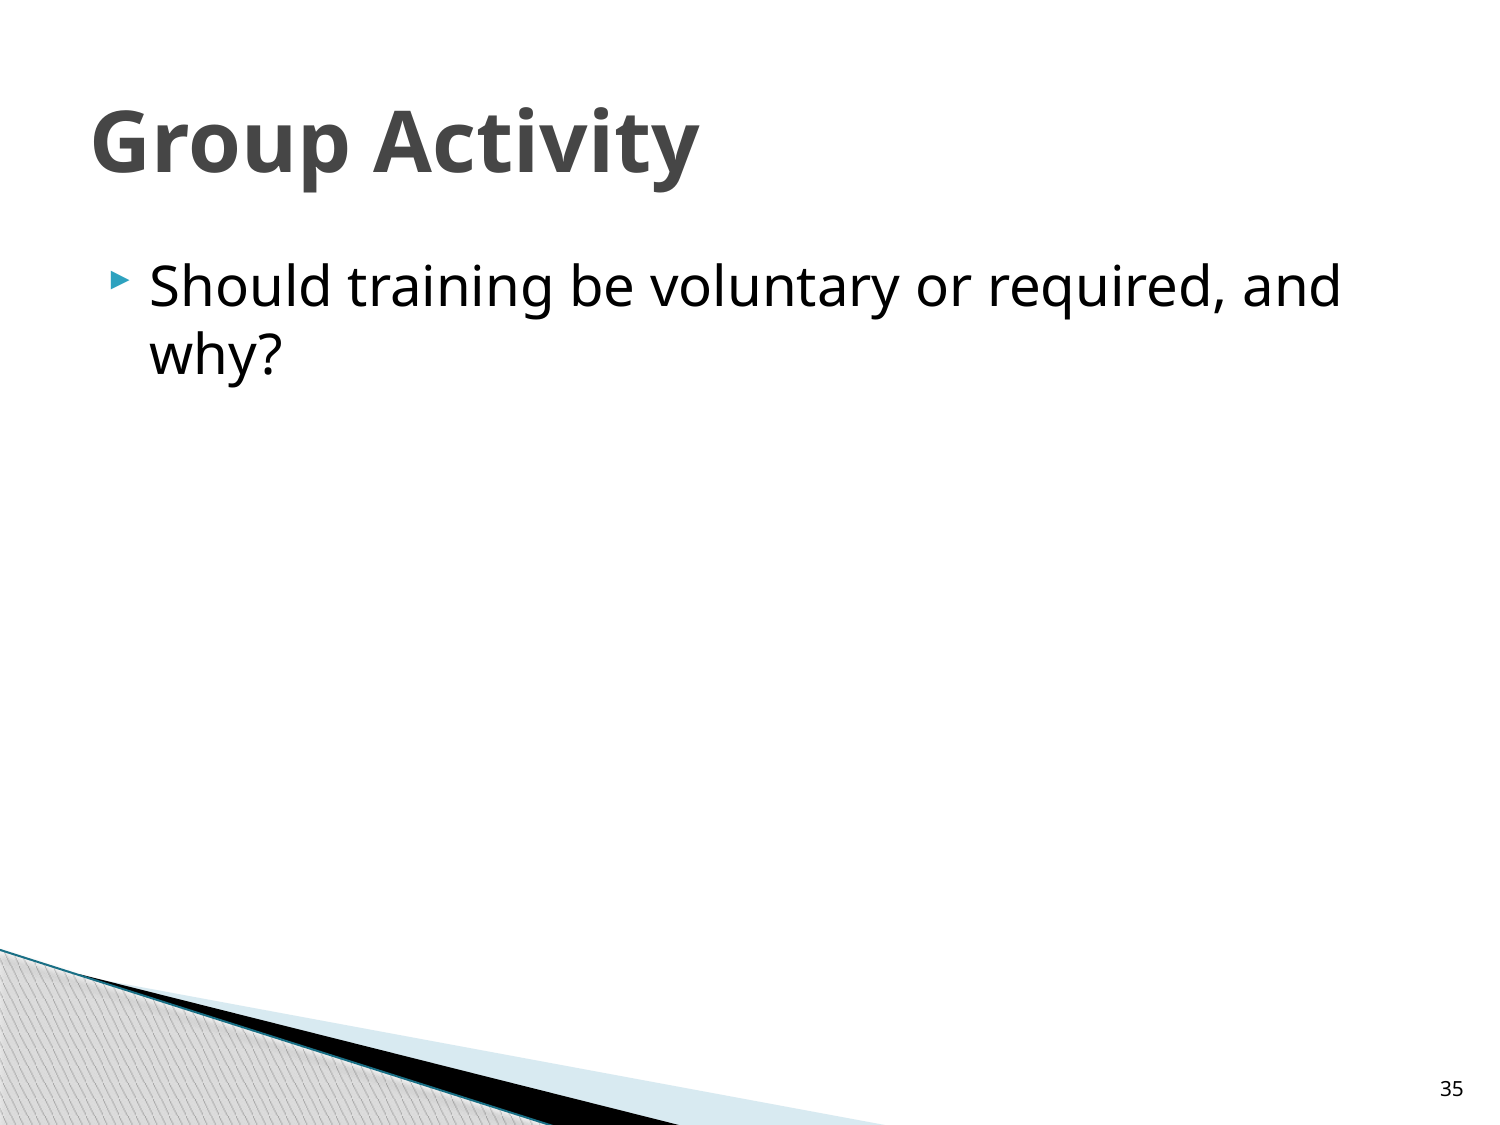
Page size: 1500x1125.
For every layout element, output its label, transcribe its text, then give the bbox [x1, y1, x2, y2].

list Should training be voluntary or required, and why? [75, 243, 1425, 986]
title Group Activity [75, 45, 1425, 233]
slide_number 35 [1418, 1051, 1479, 1112]
